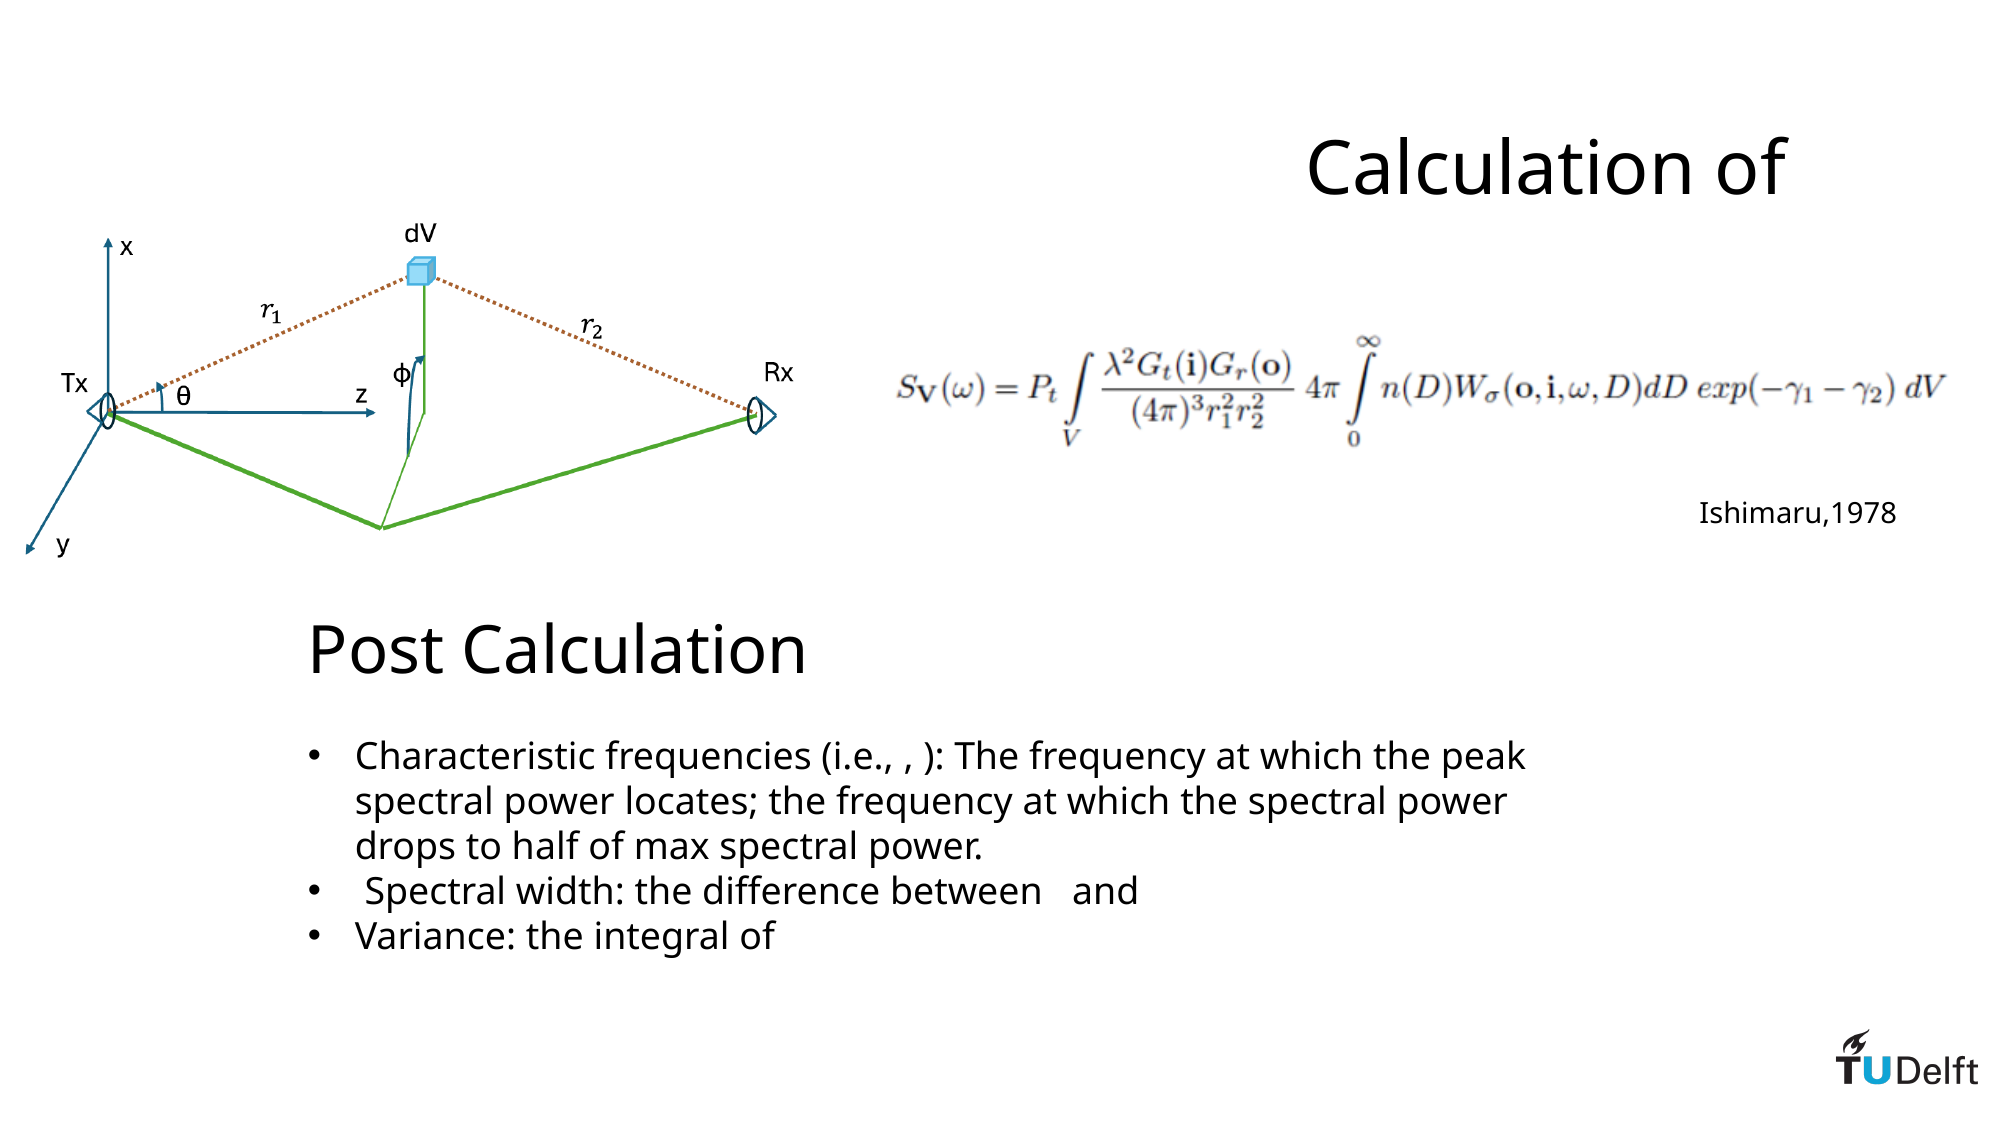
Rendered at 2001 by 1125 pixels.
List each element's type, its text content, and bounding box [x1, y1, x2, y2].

picture [23, 217, 826, 570]
picture [886, 326, 1955, 469]
picture [1822, 1015, 2000, 1125]
text_box Ishimaru,1978 [1596, 486, 2000, 537]
